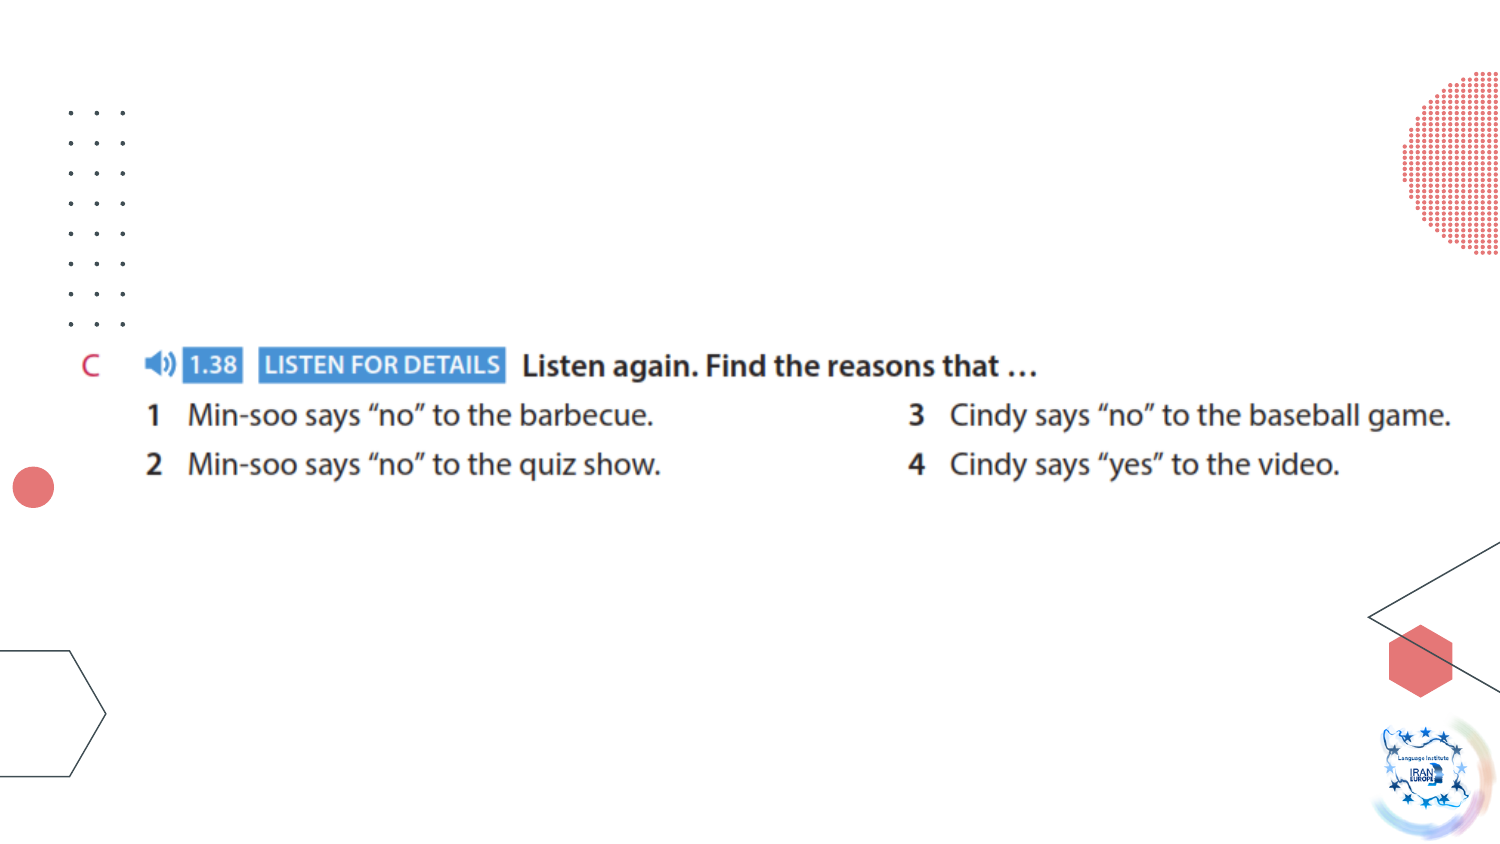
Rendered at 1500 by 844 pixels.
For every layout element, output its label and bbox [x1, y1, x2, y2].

picture [65, 335, 1459, 499]
picture [1364, 711, 1500, 844]
